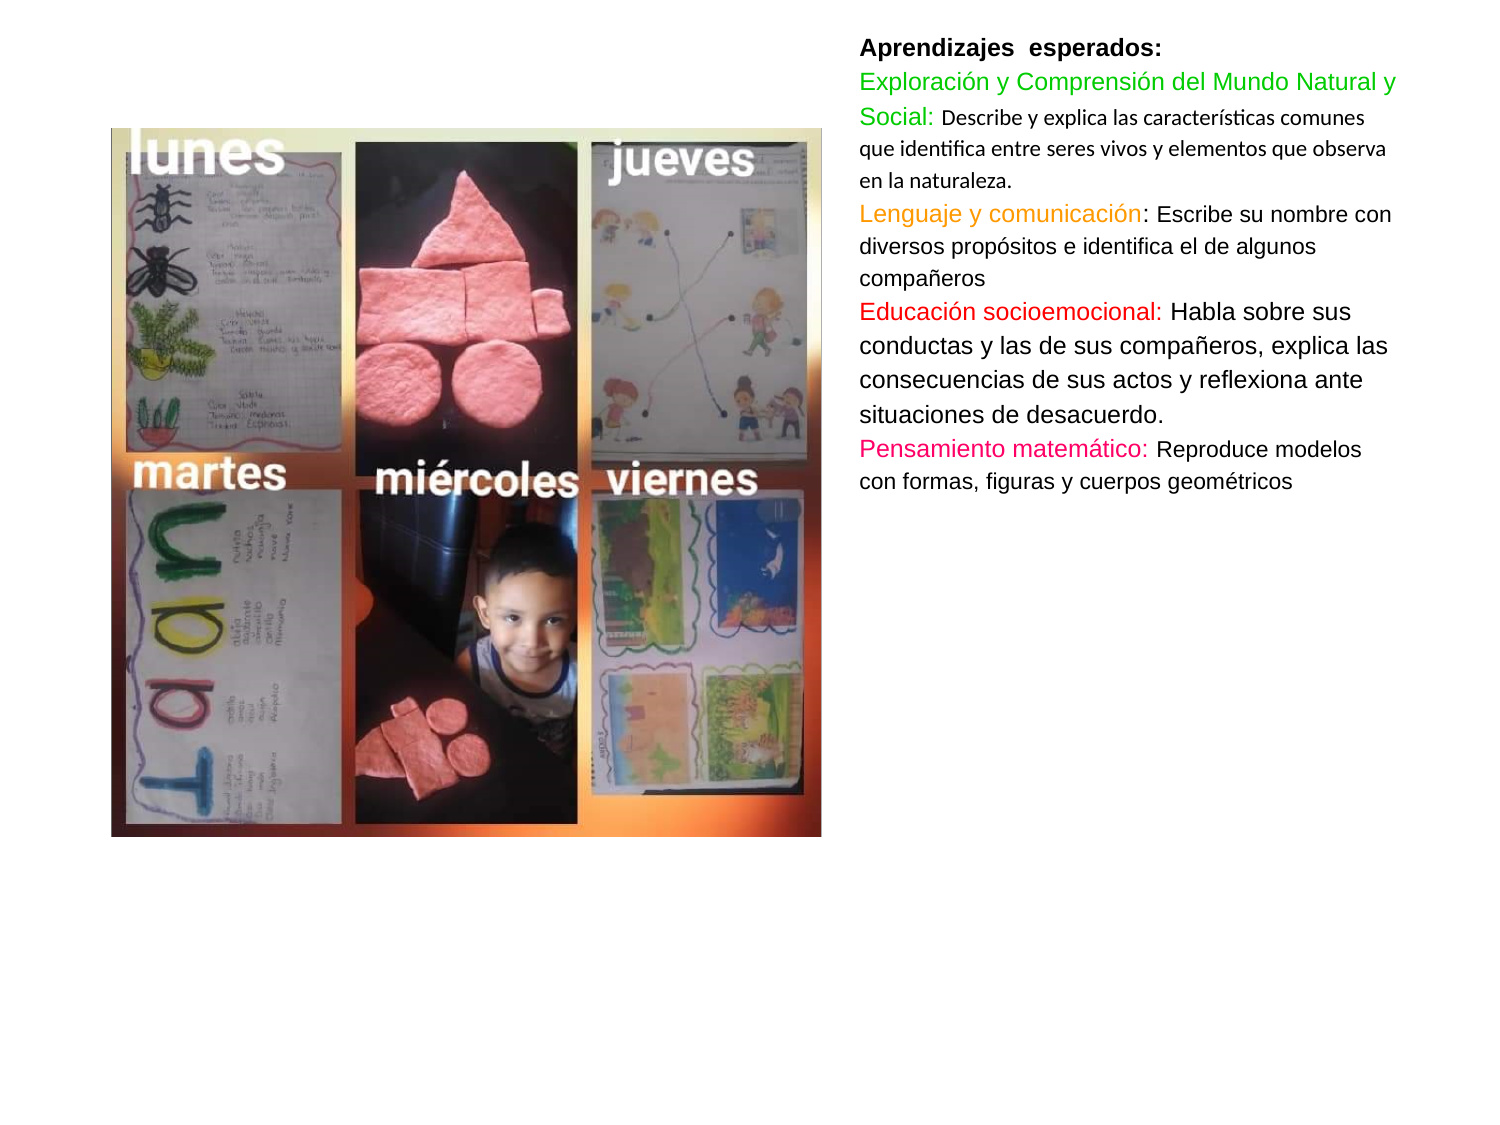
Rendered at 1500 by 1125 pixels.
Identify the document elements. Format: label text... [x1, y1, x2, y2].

text_box Aprendizajes esperados: Exploración y Comprensión del Mundo Natural y Social: Describe y explica las características comunes que identifica entre seres vivos y elementos que observa en la naturaleza. Lenguaje y comunicación: Escribe su nombre con diversos propósitos e identifica el de algunos compañeros Educación socioemocional: Habla sobre sus conductas y las de sus compañeros, explica las consecuencias de sus actos y reflexiona ante situaciones de desacuerdo. Pensamiento matemático: Reproduce modelos con formas, figuras y cuerpos geométricos [844, 19, 1418, 248]
picture [111, 128, 822, 837]
